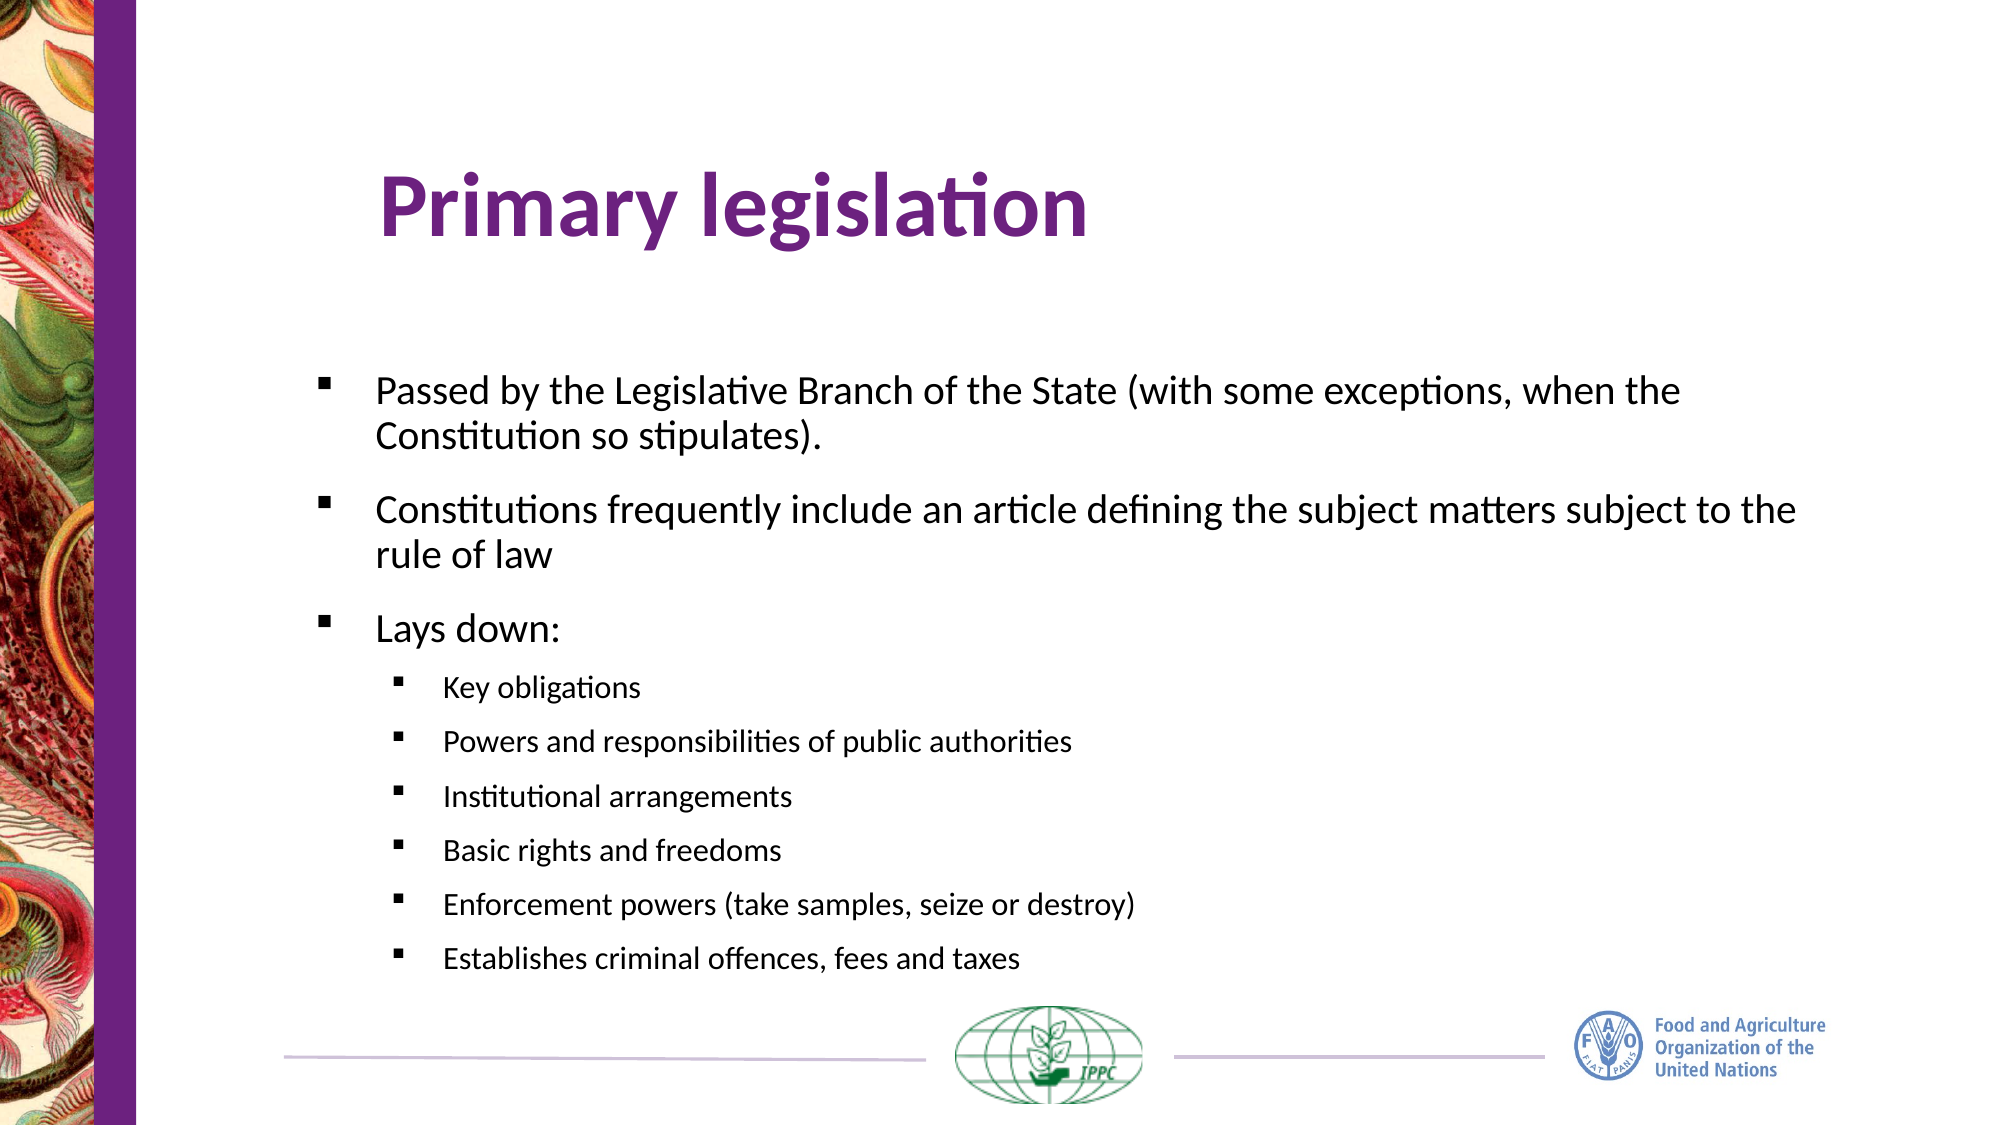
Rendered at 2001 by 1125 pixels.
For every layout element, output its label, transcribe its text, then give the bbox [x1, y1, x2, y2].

list Passed by the Legislative Branch of the State (with some exceptions, when the Constitution so stipulates). Constitutions frequently include an article defining the subject matters subject to the rule of law Lays down: Key obligations Powers and responsibilities of public authorities Institutional arrangements Basic rights and freedoms Enforcement powers (take samples, seize or destroy) Establishes criminal offences, fees and taxes [300, 361, 1843, 987]
picture [1545, 985, 1853, 1110]
picture [0, 0, 93, 1125]
title Primary legislation [364, 99, 1865, 313]
